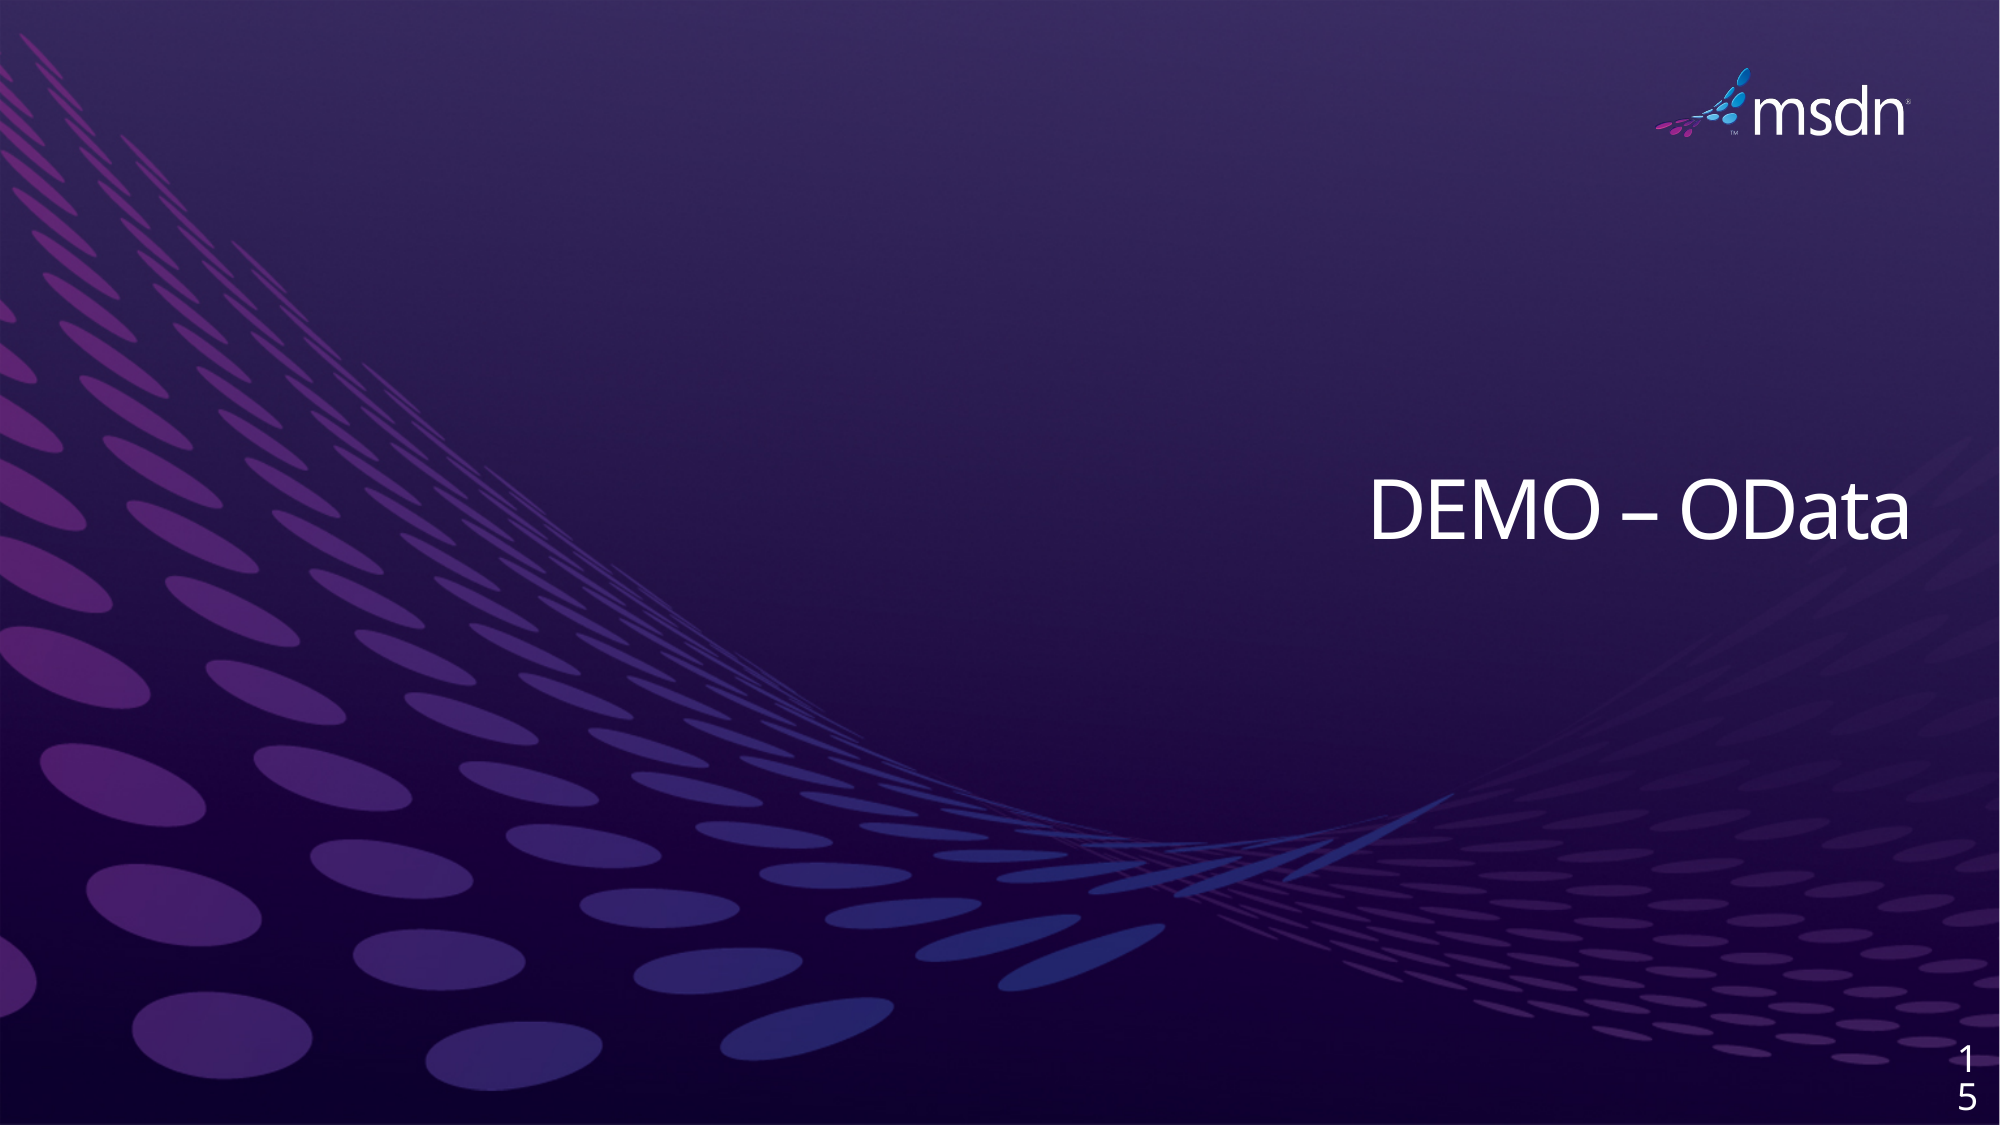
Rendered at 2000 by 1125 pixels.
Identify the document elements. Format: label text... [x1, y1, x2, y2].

picture [0, 0, 2000, 1125]
title DEMO – OData [373, 387, 1914, 638]
slide_number 15 [1942, 1027, 2000, 1088]
